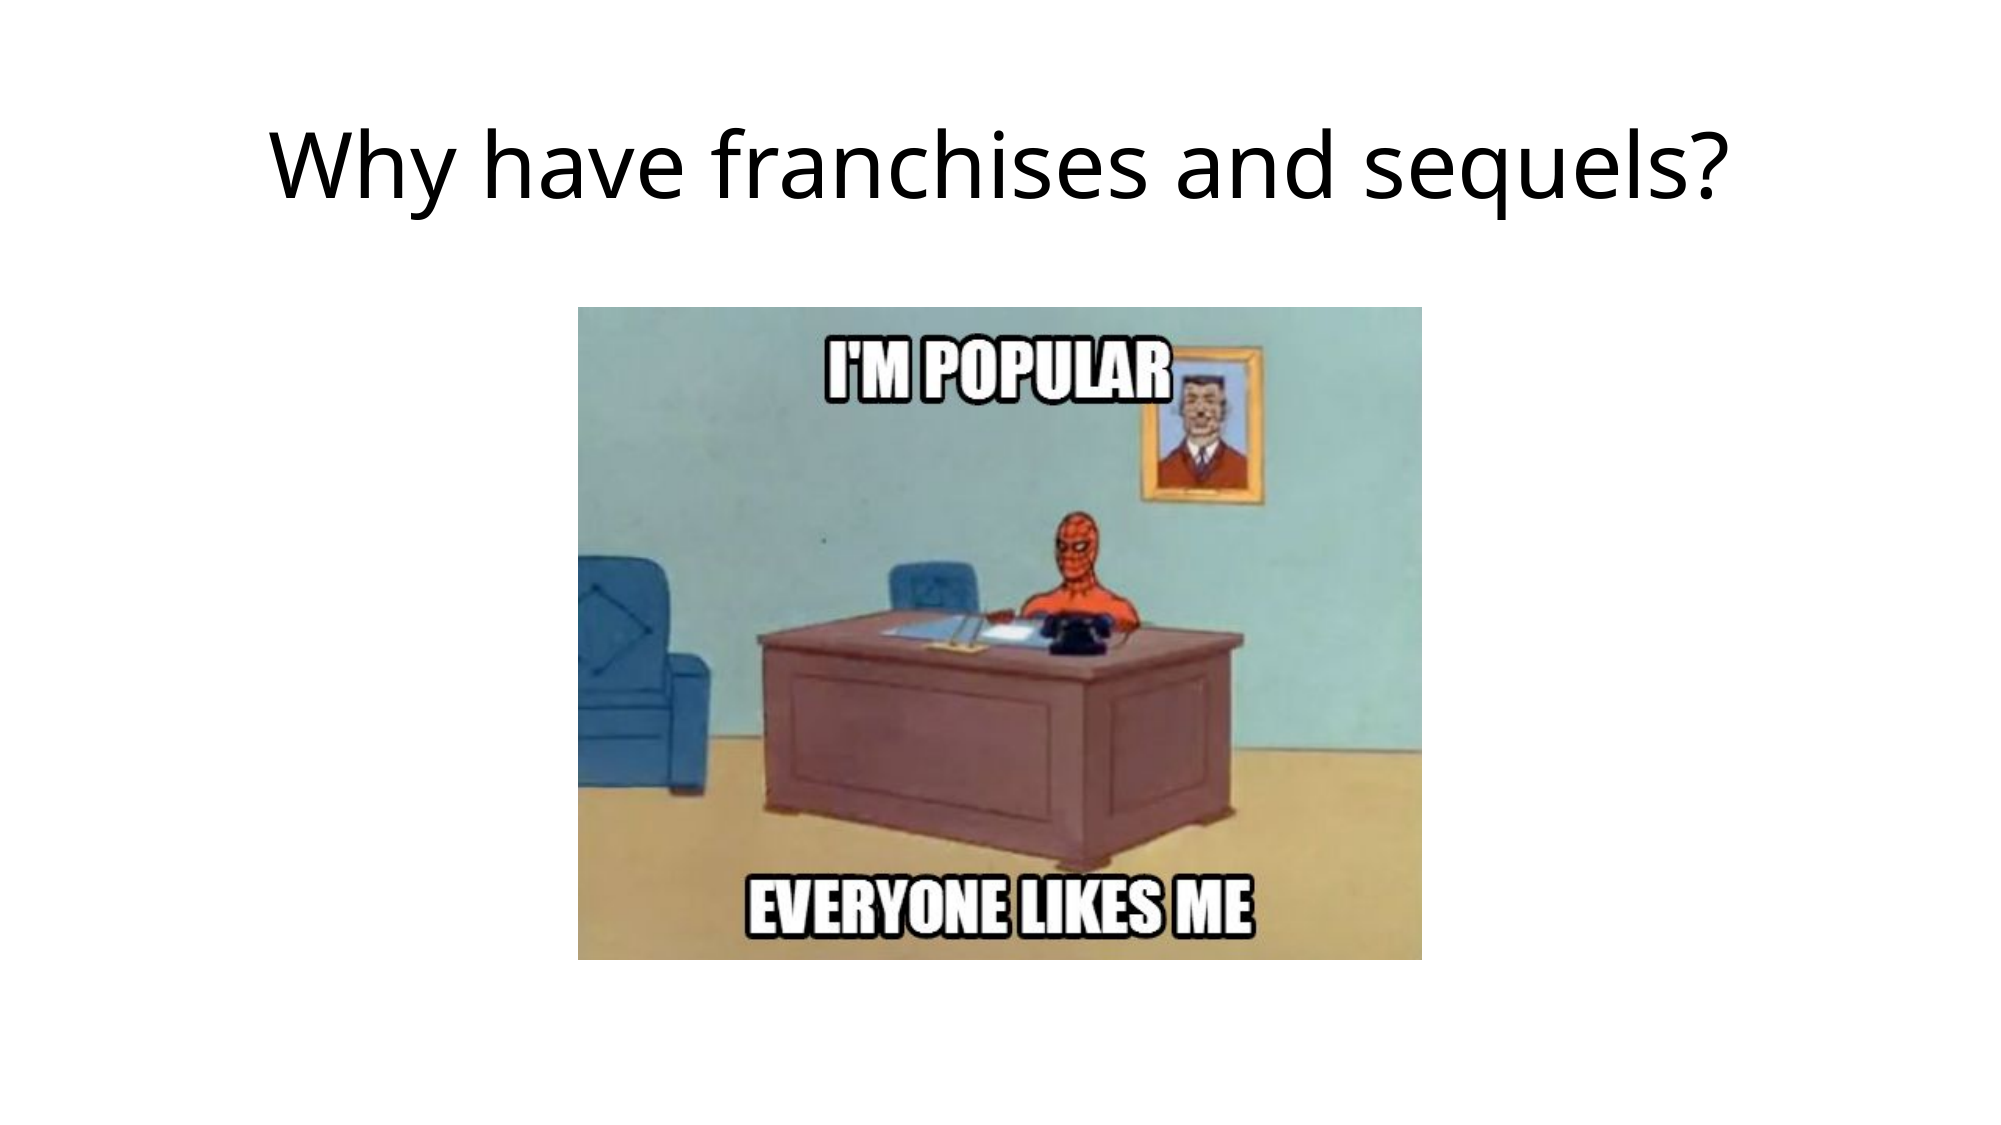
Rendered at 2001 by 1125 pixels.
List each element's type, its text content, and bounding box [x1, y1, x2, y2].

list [578, 307, 1422, 960]
title Why have franchises and sequels? [137, 59, 1863, 278]
